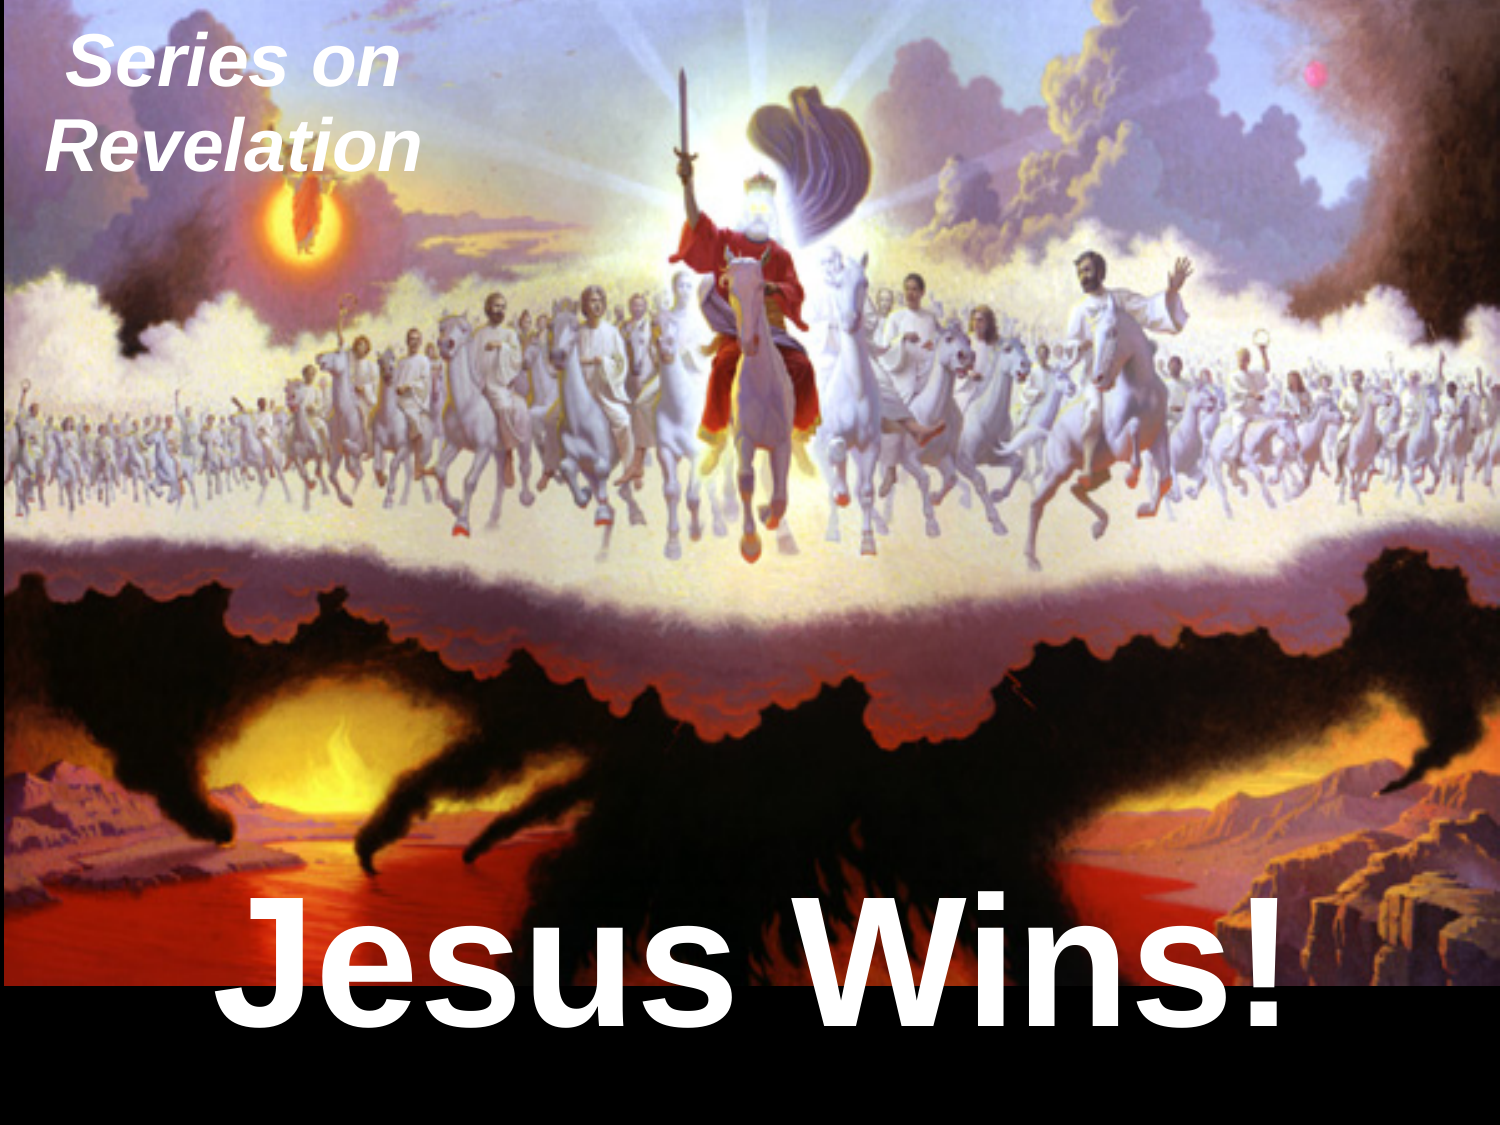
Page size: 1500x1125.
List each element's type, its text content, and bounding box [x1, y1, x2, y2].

title Jesus Wins! [4, 993, 1500, 1073]
picture [4, 0, 1500, 986]
